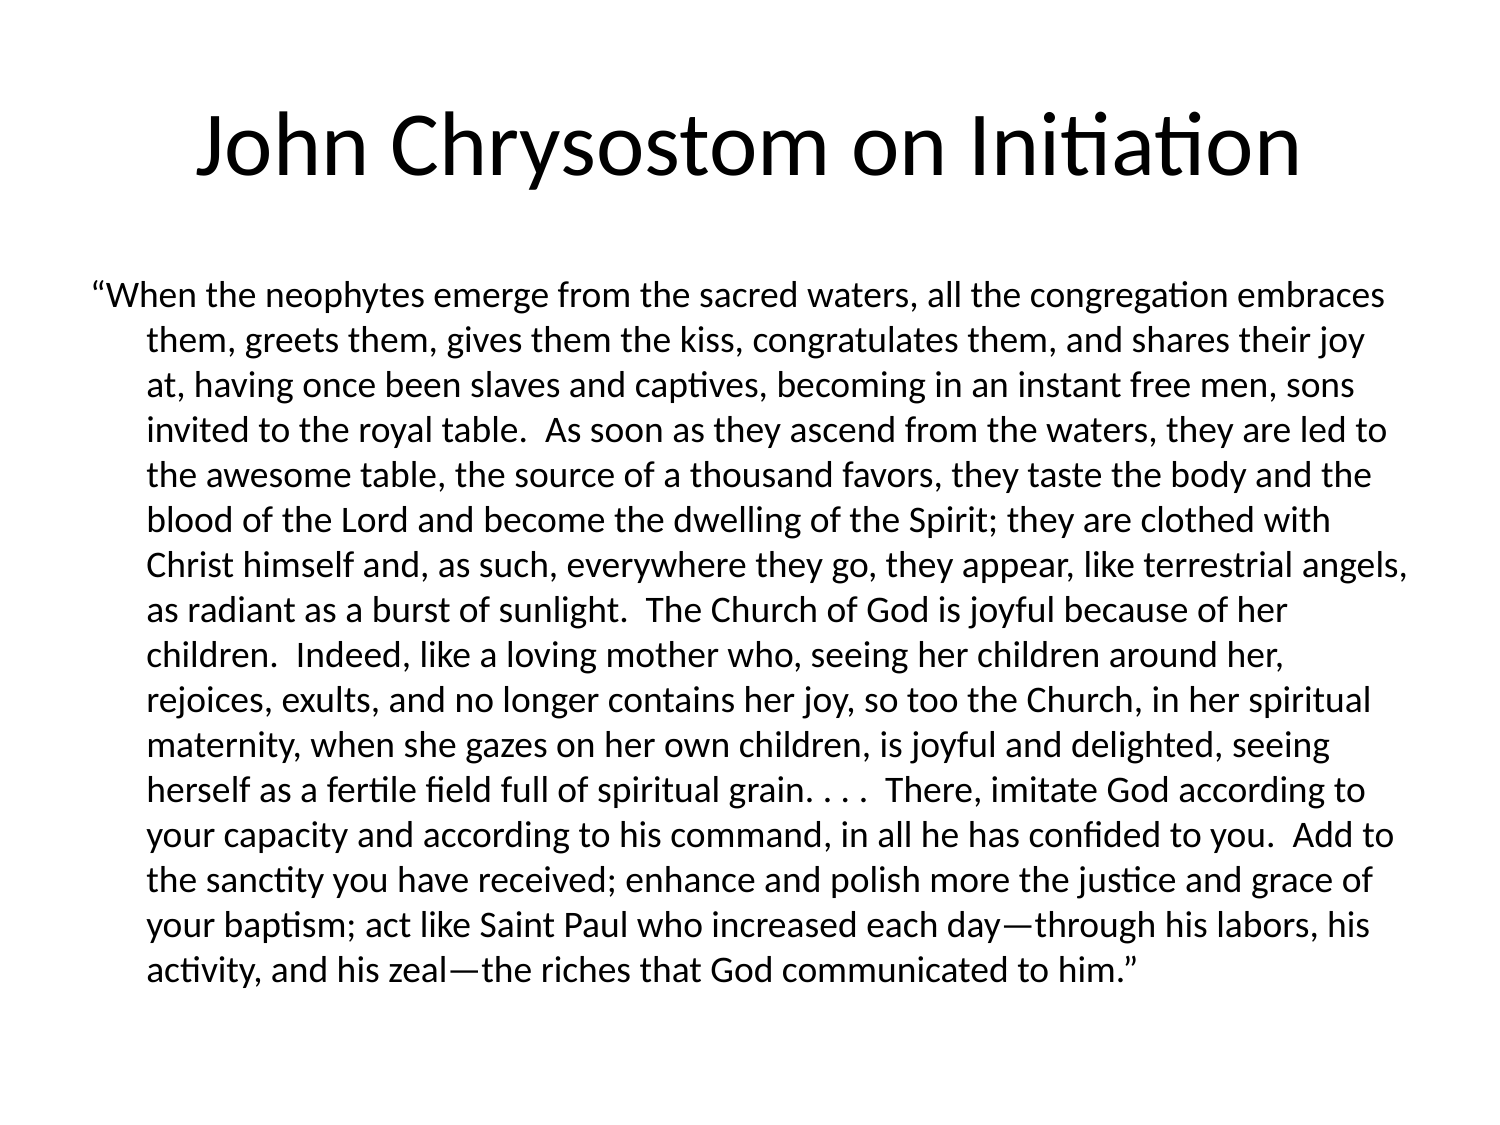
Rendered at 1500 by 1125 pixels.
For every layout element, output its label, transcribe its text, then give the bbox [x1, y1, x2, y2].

title John Chrysostom on Initiation [75, 45, 1425, 233]
list “When the neophytes emerge from the sacred waters, all the congregation embraces them, greets them, gives them the kiss, congratulates them, and shares their joy at, having once been slaves and captives, becoming in an instant free men, sons invited to the royal table. As soon as they ascend from the waters, they are led to the awesome table, the source of a thousand favors, they taste the body and the blood of the Lord and become the dwelling of the Spirit; they are clothed with Christ himself and, as such, everywhere they go, they appear, like terrestrial angels, as radiant as a burst of sunlight. The Church of God is joyful because of her children. Indeed, like a loving mother who, seeing her children around her, rejoices, exults, and no longer contains her joy, so too the Church, in her spiritual maternity, when she gazes on her own children, is joyful and delighted, seeing herself as a fertile field full of spiritual grain. . . . There, imitate God according to your capacity and according to his command, in all he has confided to you. Add to the sanctity you have received; enhance and polish more the justice and grace of your baptism; act like Saint Paul who increased each day—through his labors, his activity, and his zeal—the riches that God communicated to him.” [75, 262, 1425, 1005]
